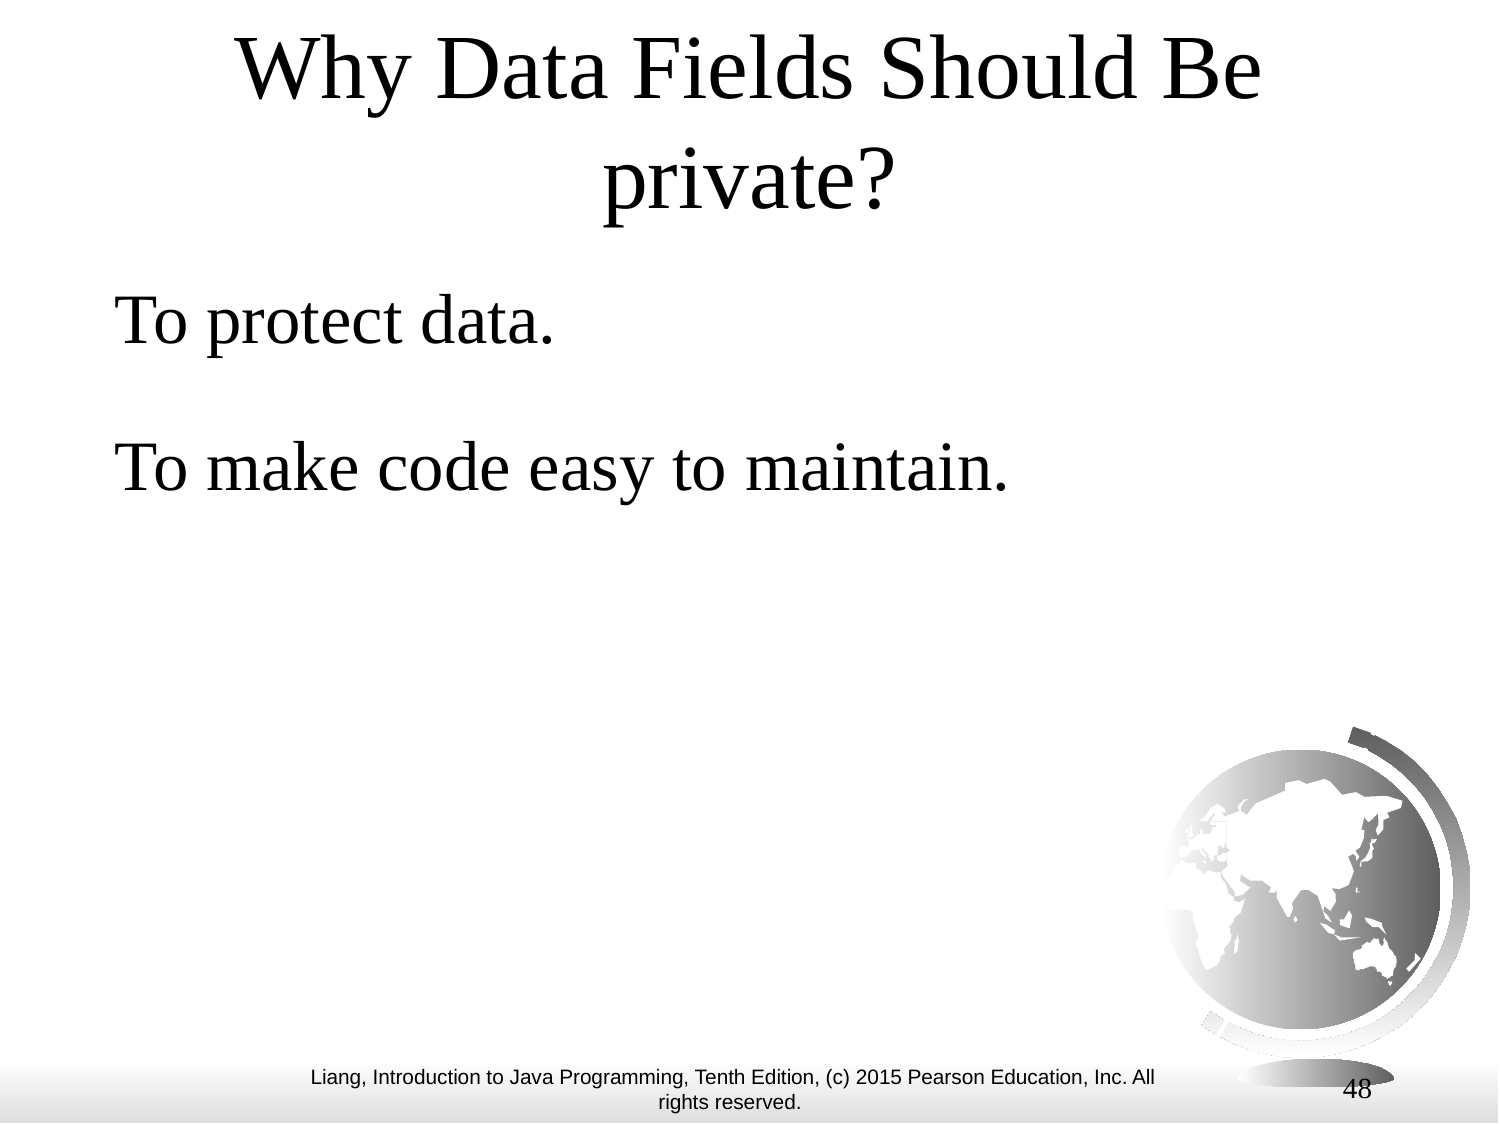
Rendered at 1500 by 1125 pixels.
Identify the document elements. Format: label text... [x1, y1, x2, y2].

title Why Data Fields Should Be private? [112, 0, 1388, 235]
slide_number 48 [1074, 1049, 1388, 1125]
list To protect data. To make code easy to maintain. [99, 275, 1388, 538]
